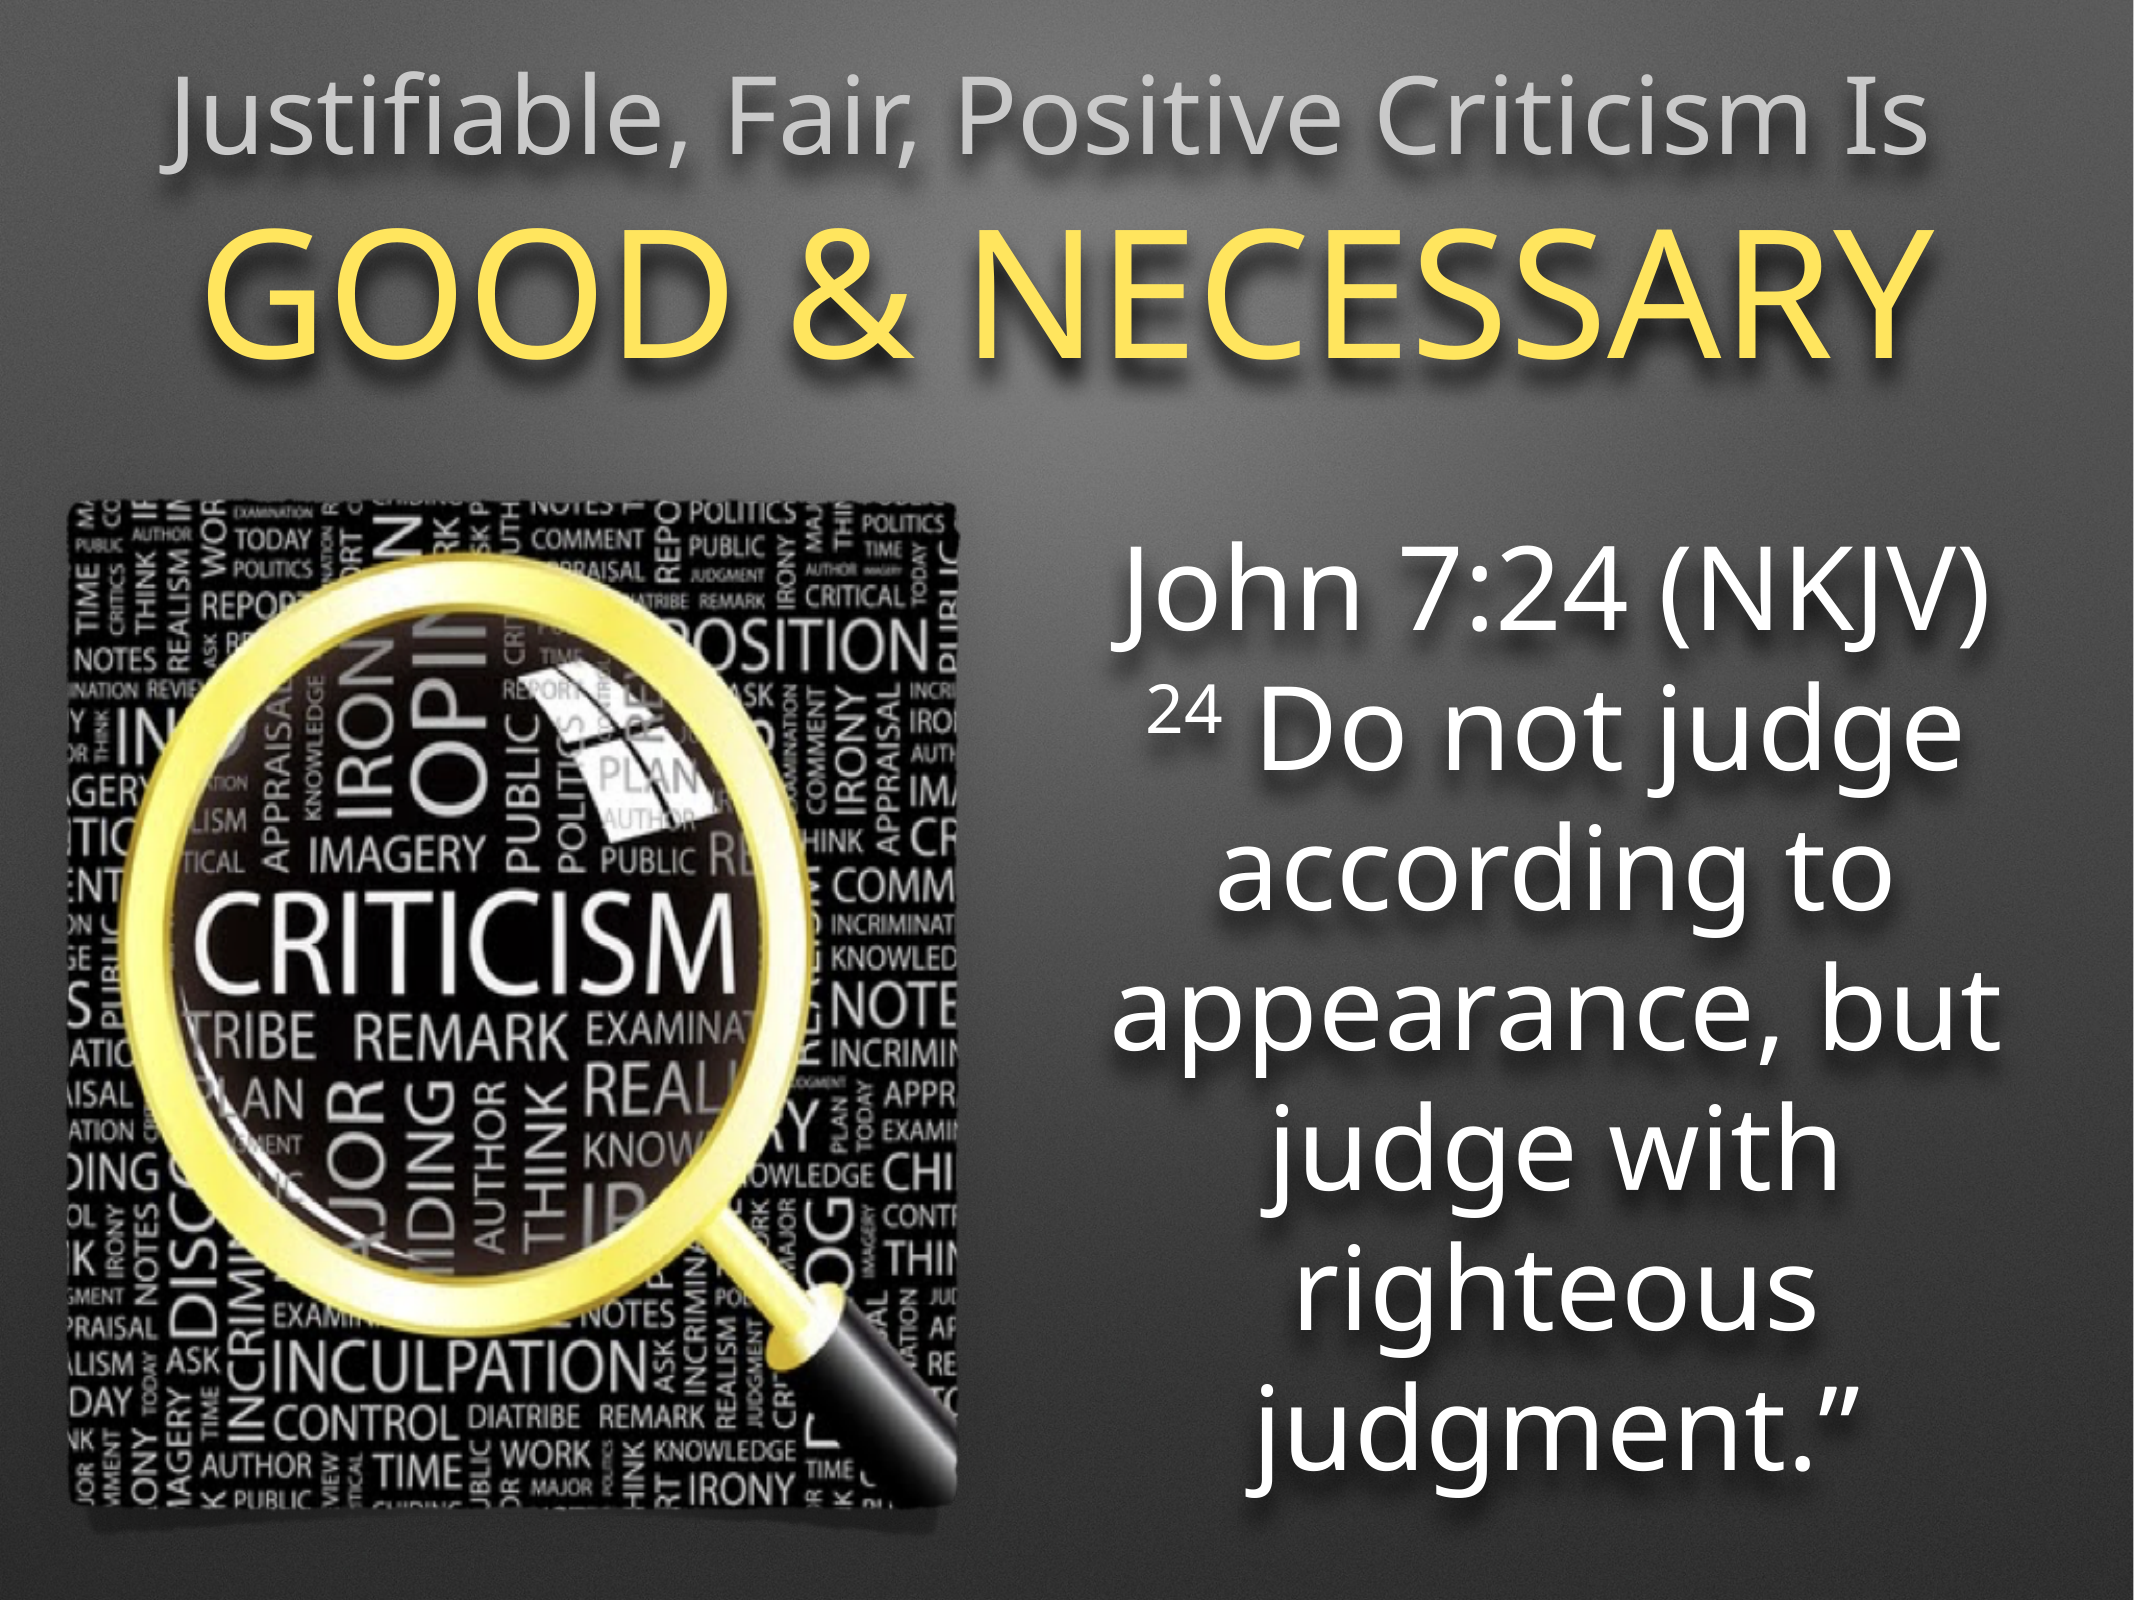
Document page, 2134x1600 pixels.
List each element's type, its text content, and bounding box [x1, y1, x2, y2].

text_box Justifiable, Fair, Positive Criticism Is GOOD & NECESSARY [160, 25, 1973, 403]
text_box John 7:24 (NKJV) 24 Do not judge according to appearance, but judge with righteous judgment.” [1030, 505, 2083, 1502]
picture [0, 0, 2134, 1600]
